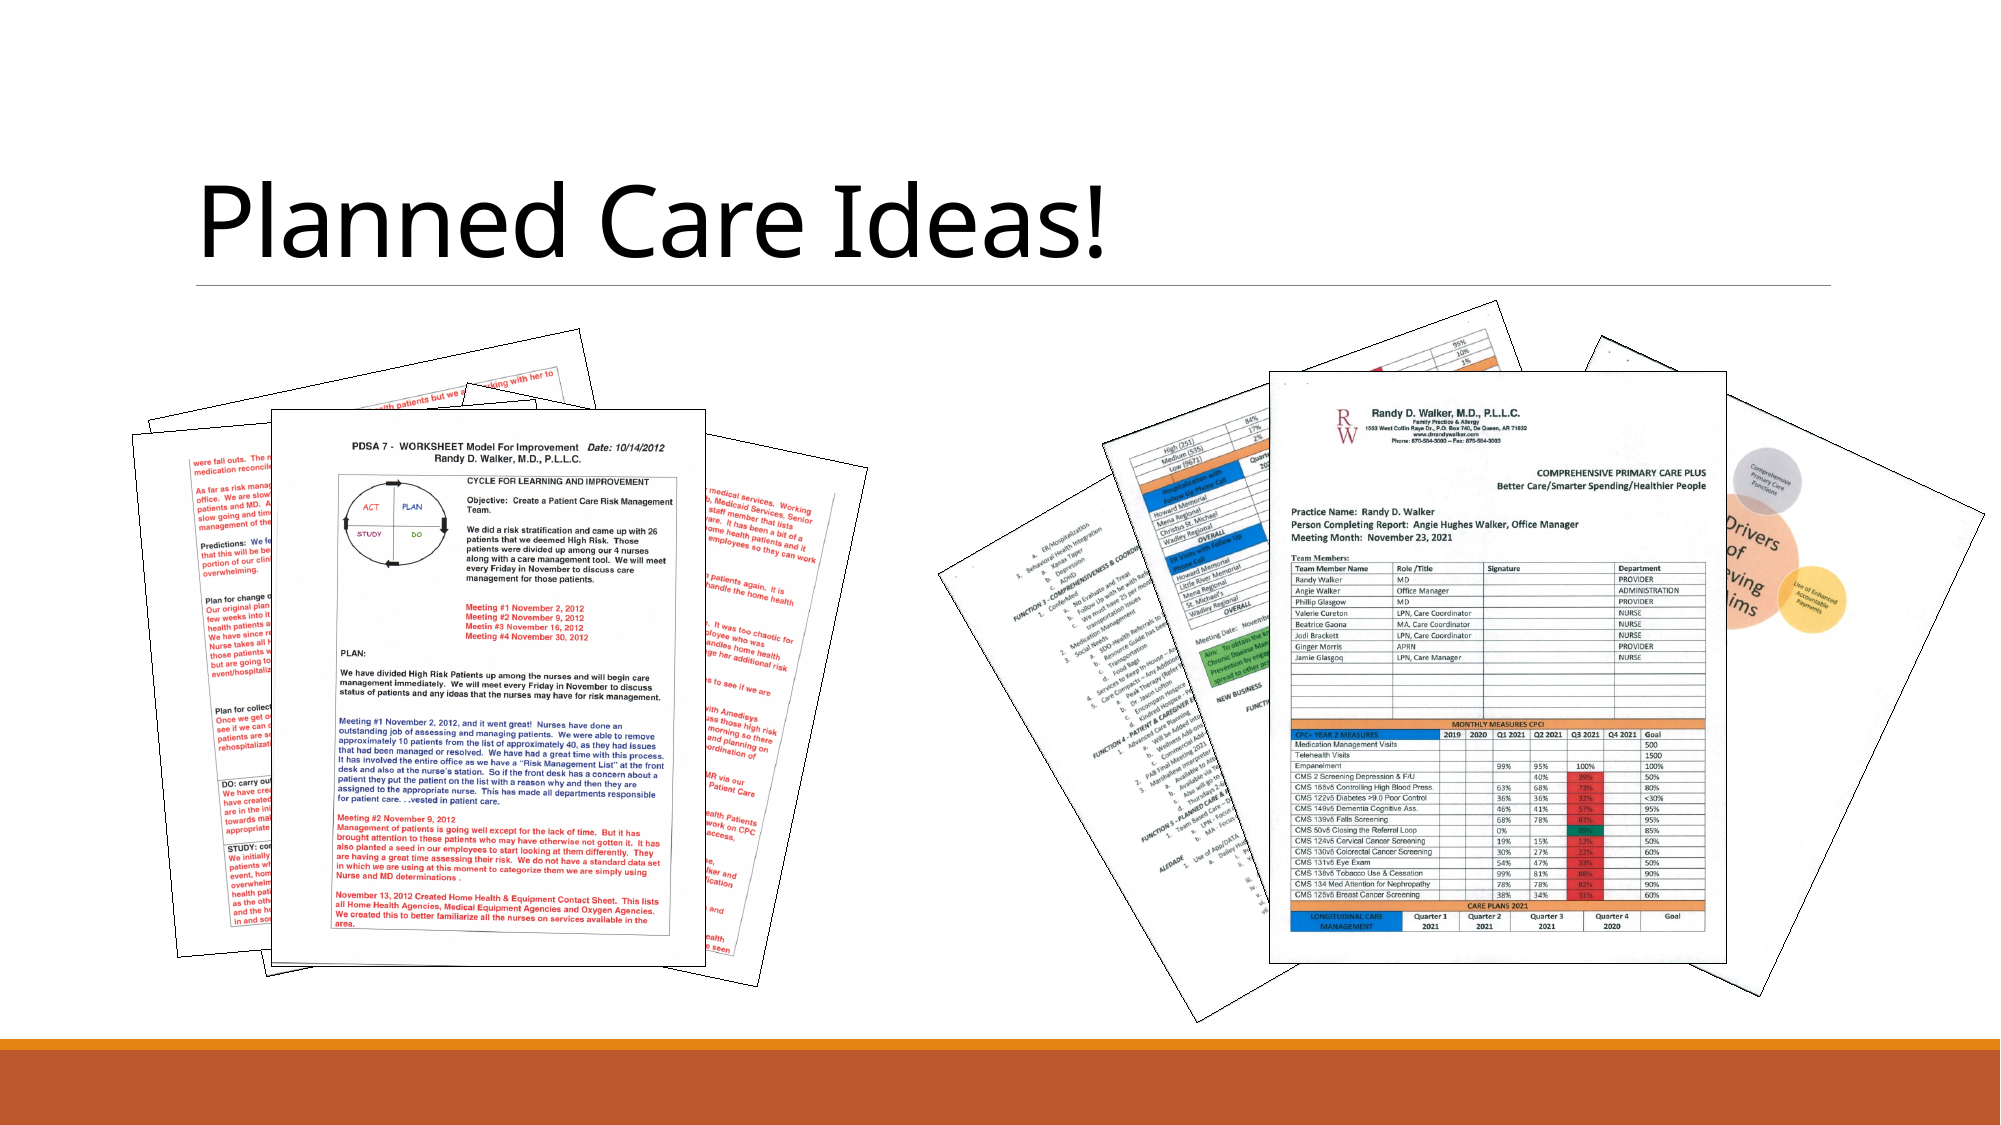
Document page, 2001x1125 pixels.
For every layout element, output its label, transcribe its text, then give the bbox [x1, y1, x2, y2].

title Planned Care Ideas! [180, 47, 1830, 285]
picture [940, 301, 1984, 1022]
picture [133, 330, 867, 986]
